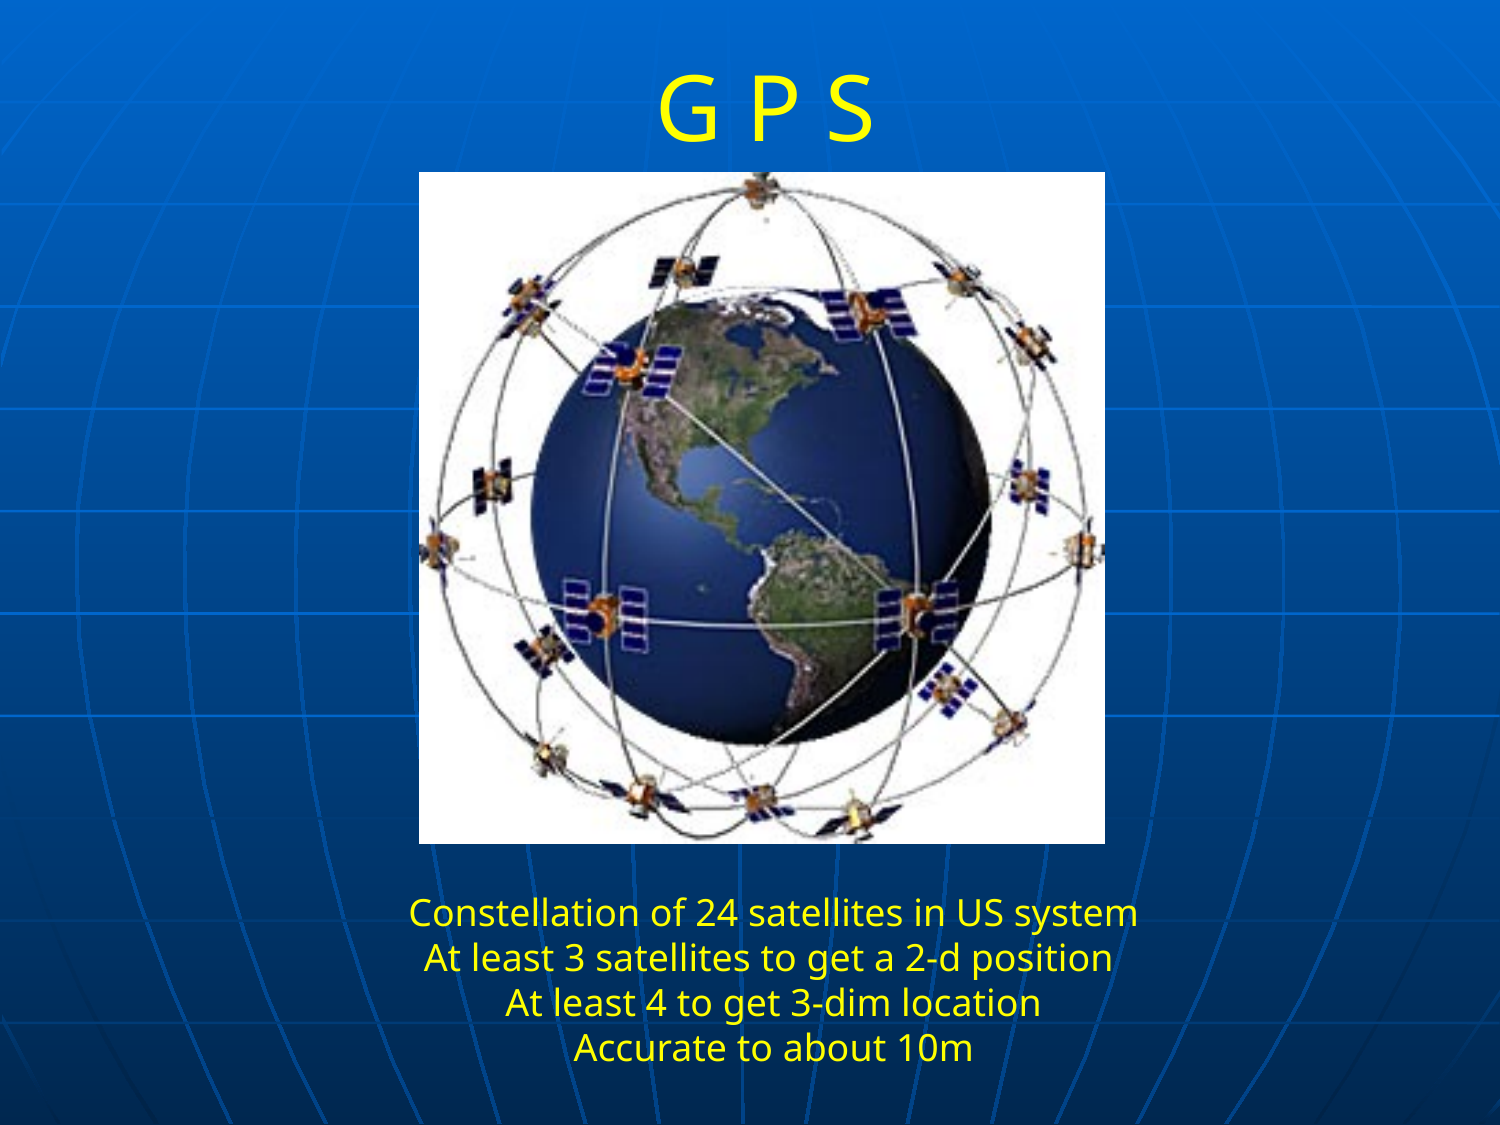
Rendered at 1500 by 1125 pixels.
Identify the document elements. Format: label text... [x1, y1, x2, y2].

picture [418, 172, 1105, 844]
text_box G P S [641, 42, 891, 168]
text_box Constellation of 24 satellites in US system At least 3 satellites to get a 2-d position At least 4 to get 3-dim location Accurate to about 10m [393, 881, 1155, 1077]
